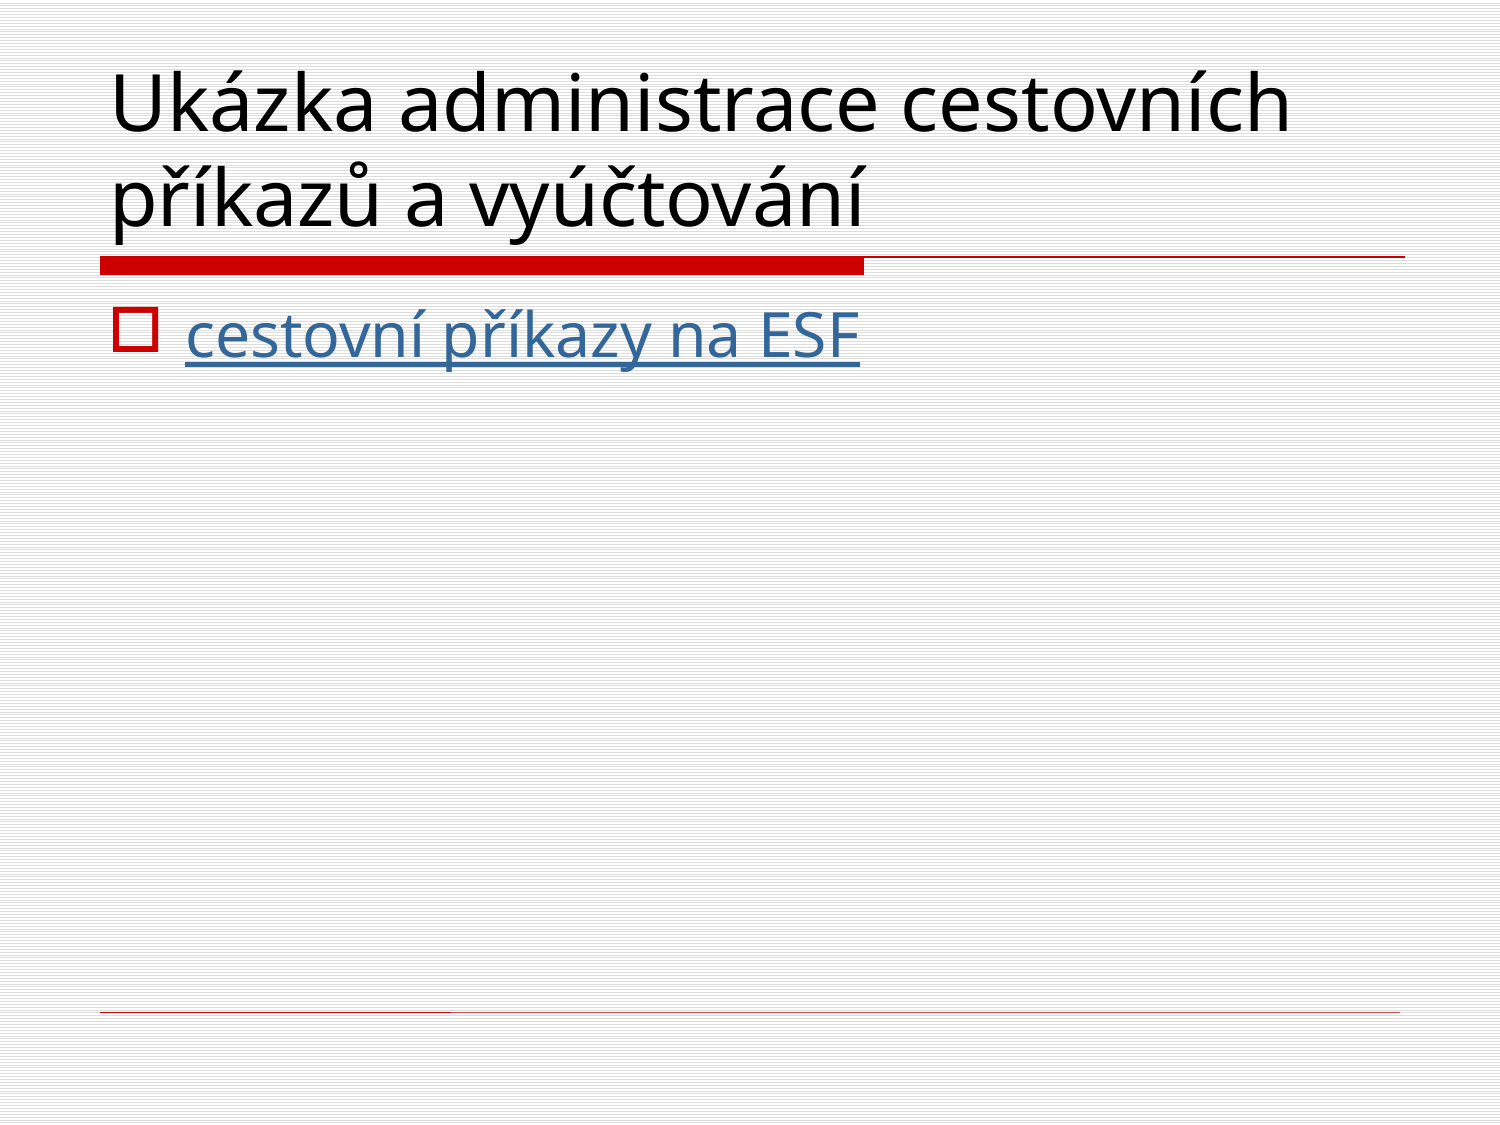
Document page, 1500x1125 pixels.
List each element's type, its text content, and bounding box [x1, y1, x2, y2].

title Ukázka administrace cestovních příkazů a vyúčtování [94, 50, 1407, 250]
list cestovní příkazy na ESF [92, 287, 1406, 988]
